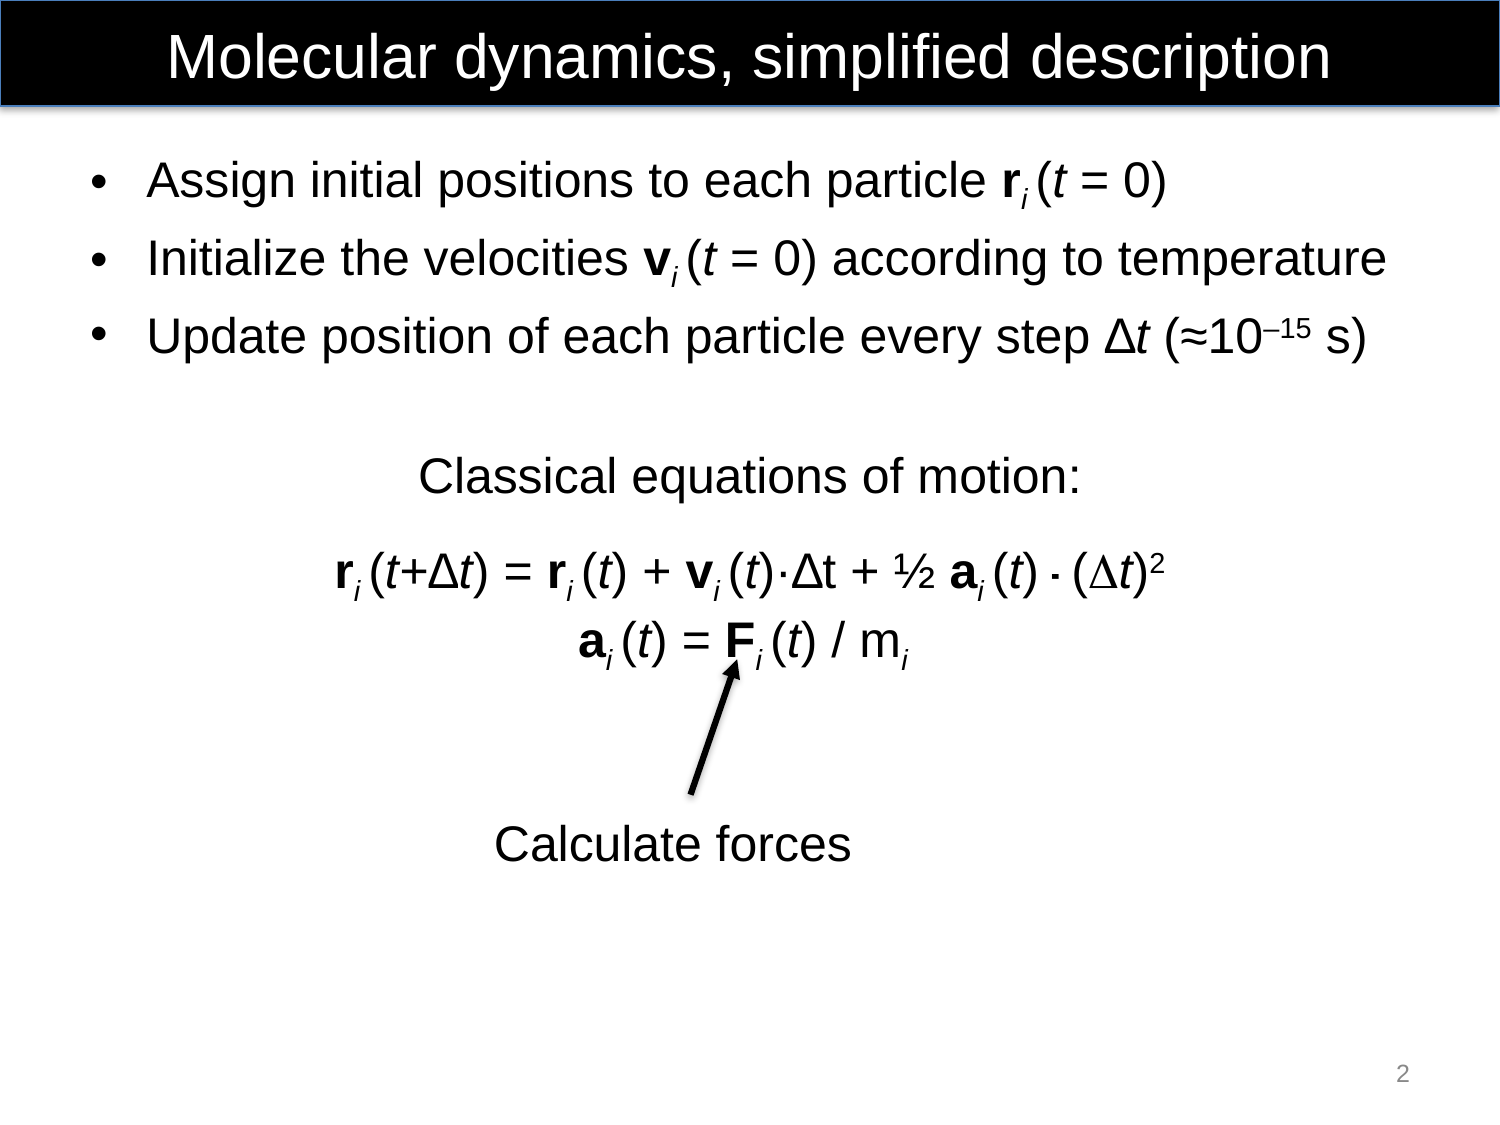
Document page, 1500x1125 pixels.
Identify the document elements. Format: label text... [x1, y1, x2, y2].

text_box Calculate forces [479, 803, 868, 879]
list Assign initial positions to each particle ri (t = 0) Initialize the velocities vi (t = 0) according to temperature Update position of each particle every step ∆t (≈10–15 s) Classical equations of motion: [75, 139, 1425, 882]
slide_number 2 [1074, 1042, 1425, 1103]
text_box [690, 659, 738, 795]
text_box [299, 497, 1201, 677]
text_box Molecular dynamics, simplified description [0, 0, 1500, 107]
